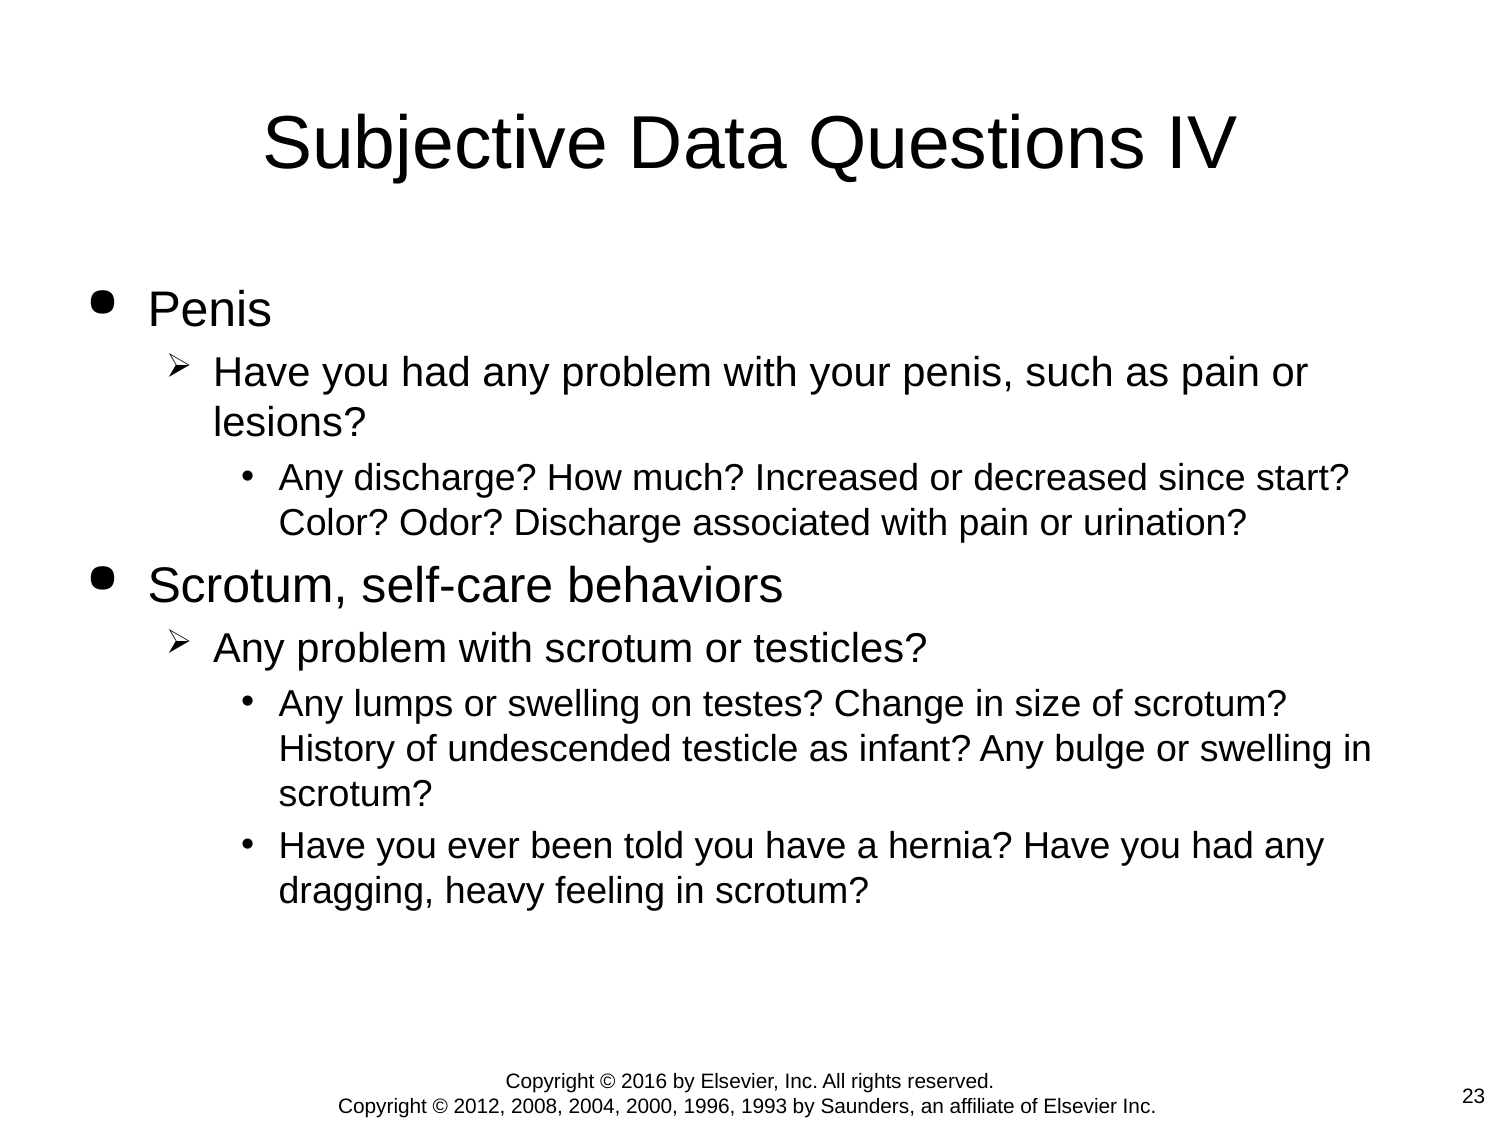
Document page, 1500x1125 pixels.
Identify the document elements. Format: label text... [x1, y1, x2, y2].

slide_number 23 [1149, 1065, 1500, 1125]
footer Copyright © 2016 by Elsevier, Inc. All rights reserved. Copyright © 2012, 2008, 2004, 2000, 1996, 1993 by Saunders, an affiliate of Elsevier Inc. [162, 1059, 1338, 1123]
title Subjective Data Questions IV [75, 45, 1425, 233]
list Penis Have you had any problem with your penis, such as pain or lesions? Any discharge? How much? Increased or decreased since start? Color? Odor? Discharge associated with pain or urination? Scrotum, self-care behaviors Any problem with scrotum or testicles? Any lumps or swelling on testes? Change in size of scrotum? History of undescended testicle as infant? Any bulge or swelling in scrotum? Have you ever been told you have a hernia? Have you had any dragging, heavy feeling in scrotum? [76, 269, 1427, 1000]
